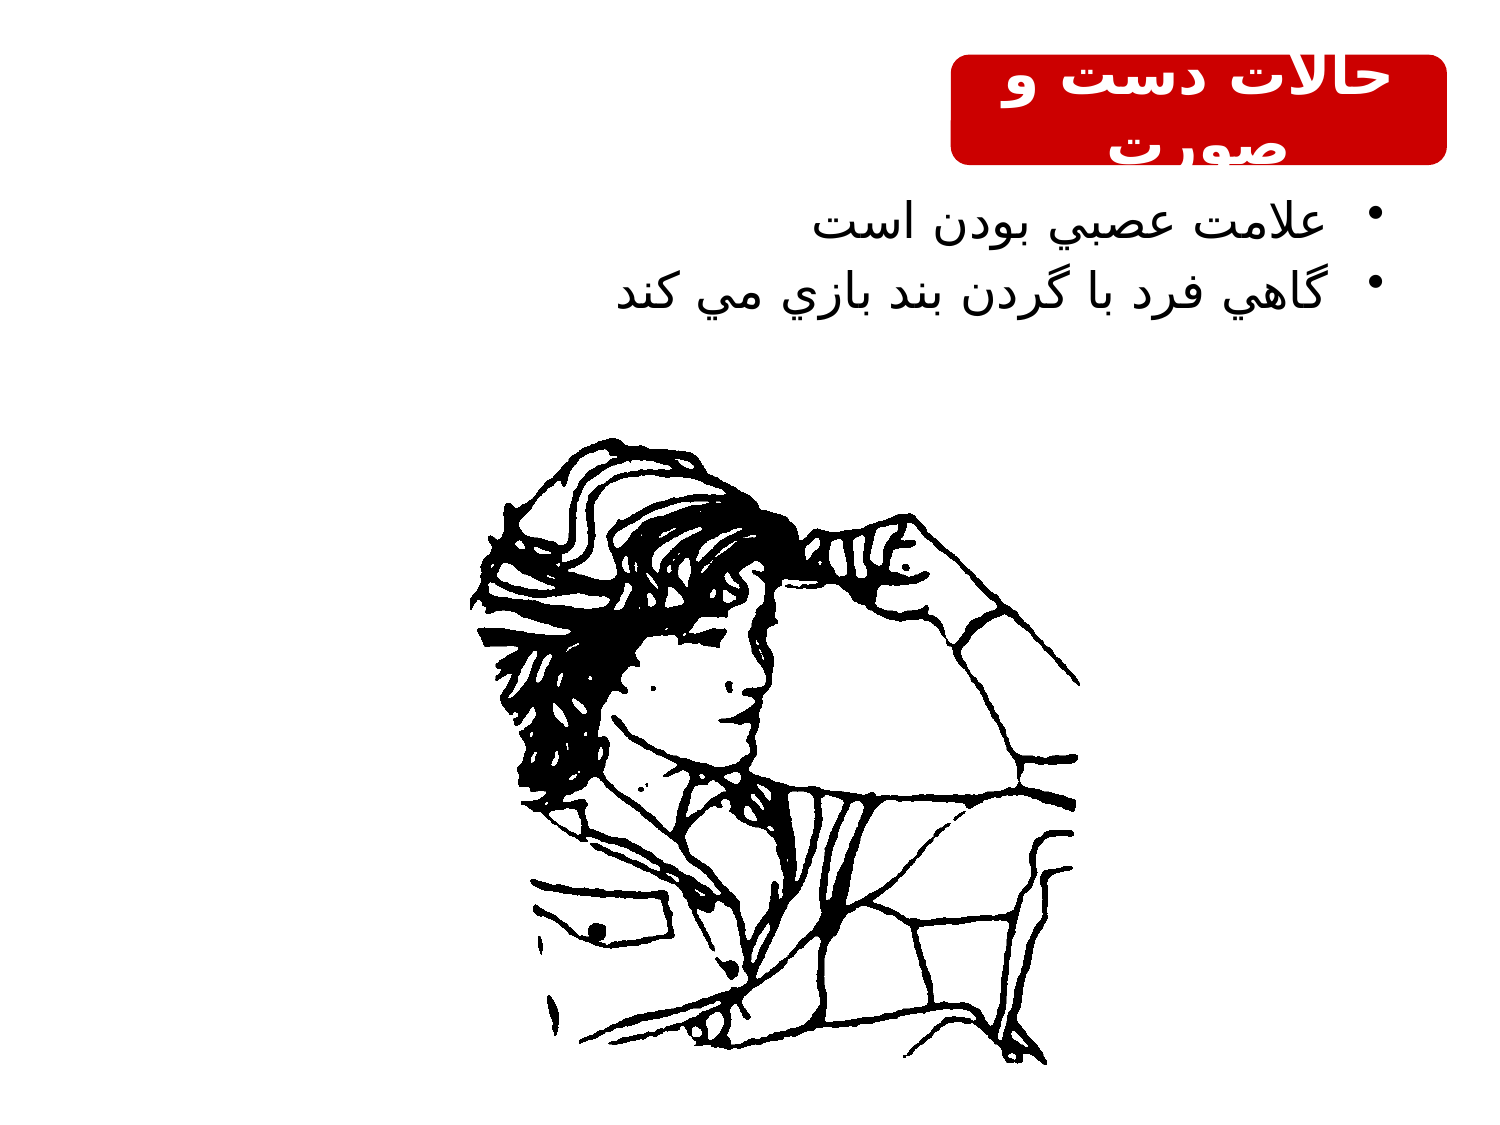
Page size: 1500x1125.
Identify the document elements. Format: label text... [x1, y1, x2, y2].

text_box حالات دست و صورت [950, 54, 1447, 166]
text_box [312, 356, 1155, 1083]
text_box علامت عصبي بودن است گاهي فرد با گردن بند بازي مي كند [135, 180, 1400, 279]
